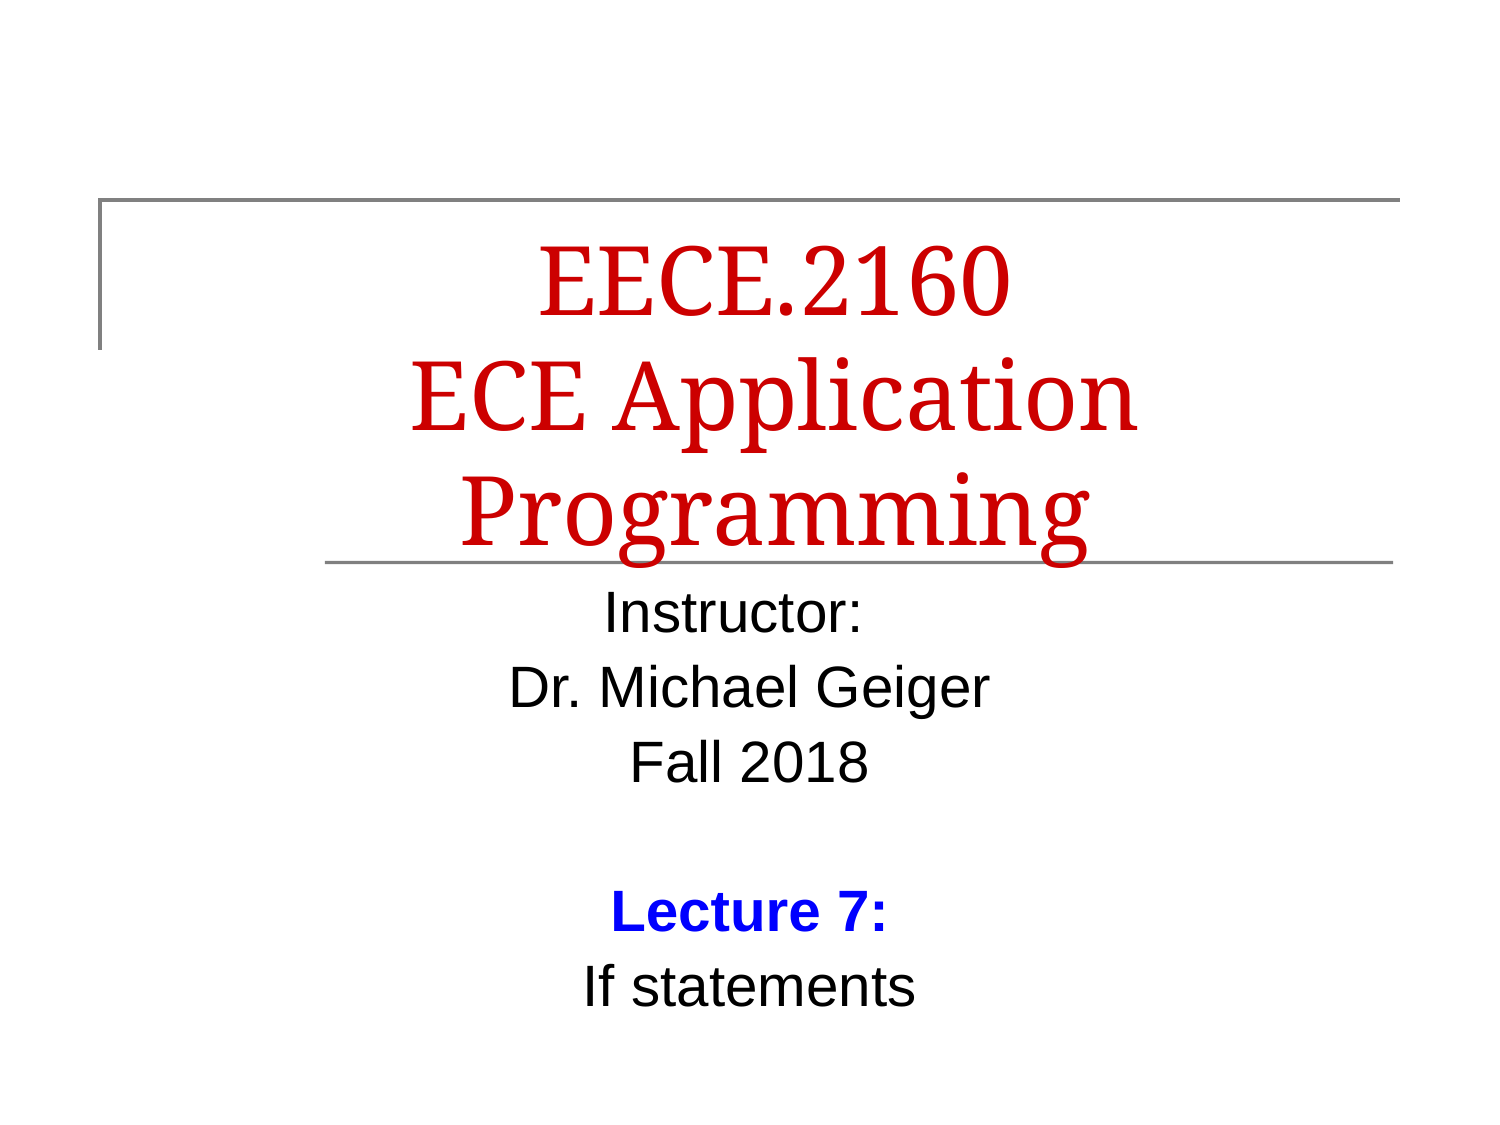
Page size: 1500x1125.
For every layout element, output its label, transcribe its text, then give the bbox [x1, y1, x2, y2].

title EECE.2160 ECE Application Programming [150, 212, 1401, 563]
subtitle Instructor: Dr. Michael Geiger Fall 2018 Lecture 7: If statements [0, 575, 1500, 1075]
